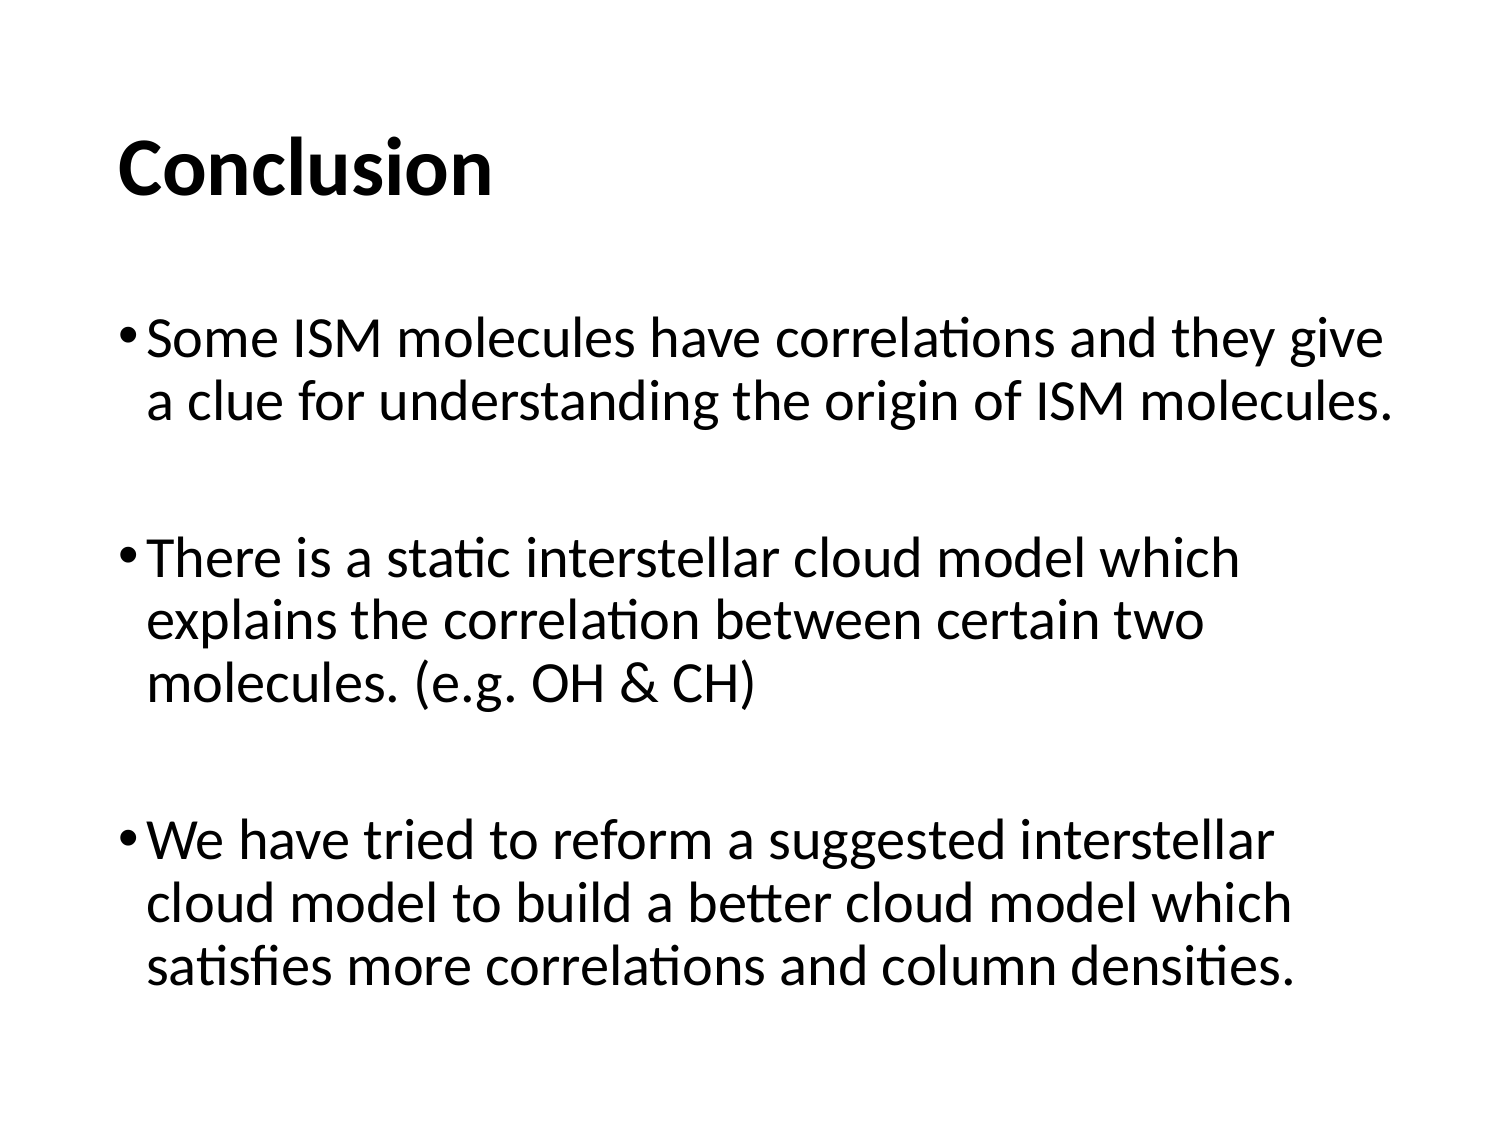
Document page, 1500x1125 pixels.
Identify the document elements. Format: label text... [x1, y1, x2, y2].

title Conclusion [103, 59, 1397, 278]
list Some ISM molecules have correlations and they give a clue for understanding the origin of ISM molecules. There is a static interstellar cloud model which explains the correlation between certain two molecules. (e.g. OH & CH) We have tried to reform a suggested interstellar cloud model to build a better cloud model which satisfies more correlations and column densities. [103, 299, 1432, 1014]
